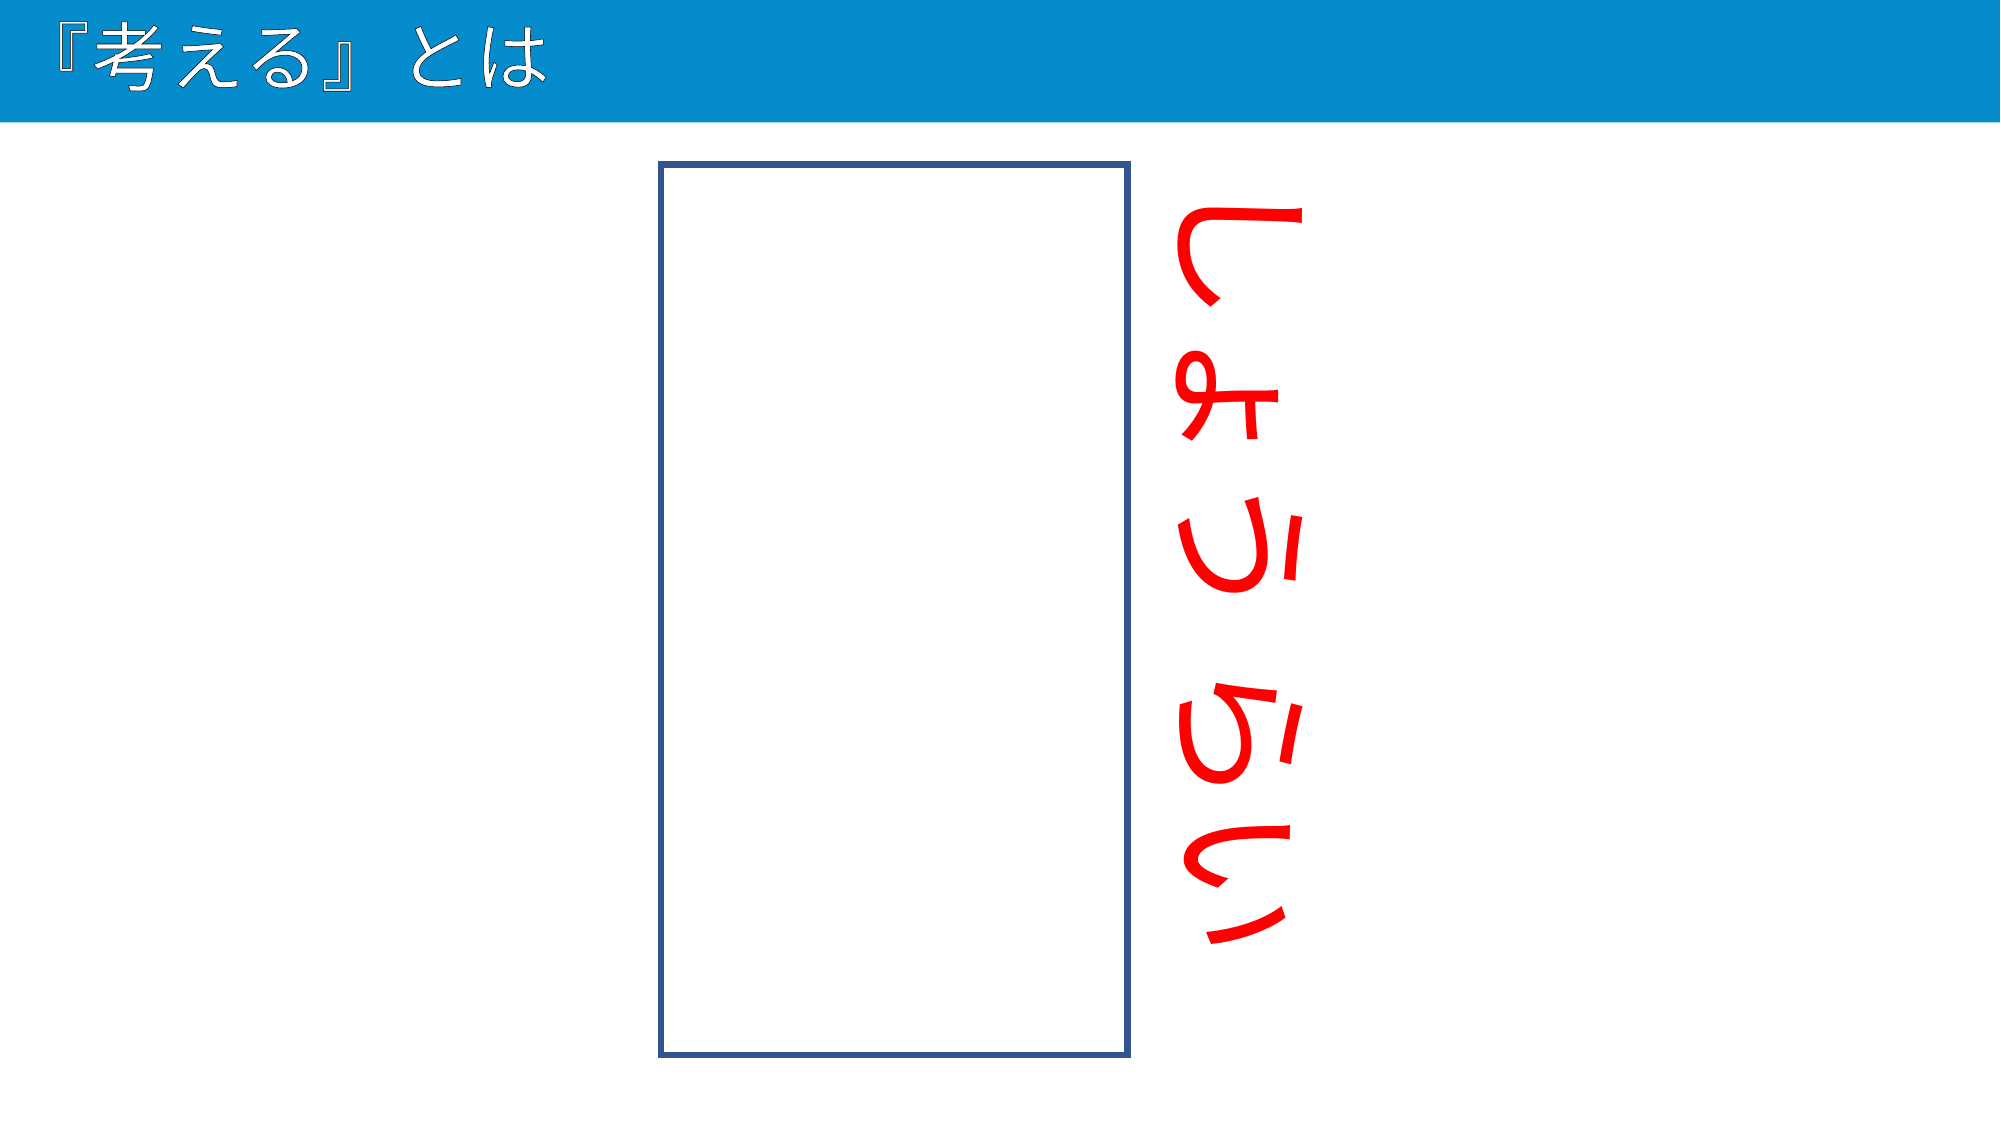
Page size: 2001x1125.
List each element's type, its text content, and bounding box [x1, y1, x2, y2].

text_box 将来 [616, 195, 1152, 1125]
text_box [660, 163, 1129, 1056]
text_box しょう らい [1130, 157, 1343, 1007]
slide_number 80 [1712, 0, 2000, 123]
title 『考える』とは [0, 0, 1712, 123]
